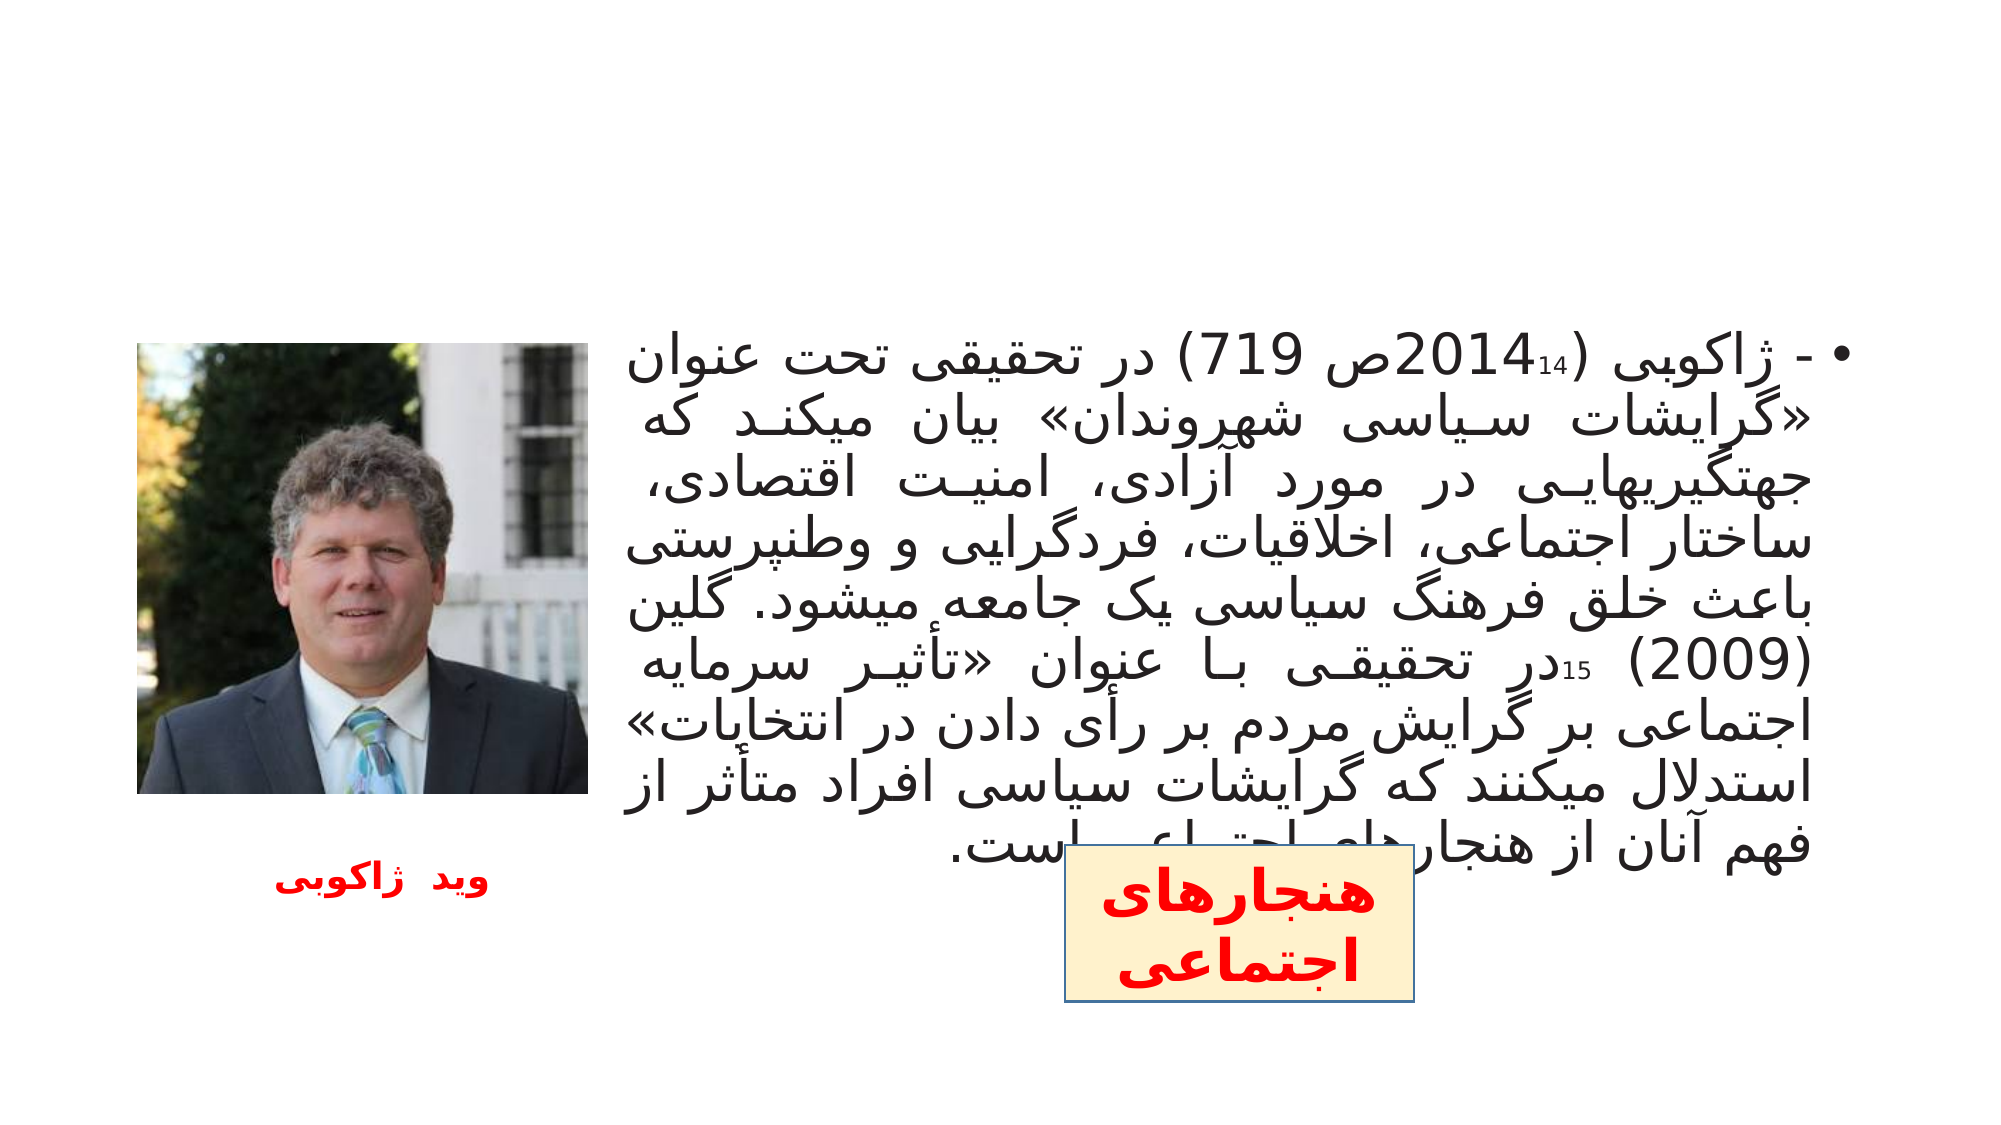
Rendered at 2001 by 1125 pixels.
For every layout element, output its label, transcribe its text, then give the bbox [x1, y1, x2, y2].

picture [137, 343, 588, 794]
text_box هنجارهای اجتماعی [1064, 844, 1415, 1003]
list - ژاکوبی (201414ص 719) در تحقیقی تحت عنوان «گرایشات سیاسی شهروندان» بیان میکند که جهتگیریهایی در مورد آزادی، امنیت اقتصادی، ساختار اجتماعی، اخلاقیات، فردگرایی و وطنپرستی باعث خلق فرهنگ سیاسی یک جامعه میشود. گلین (2009) 15در تحقیقی با عنوان «تأثیر سرمایه اجتماعی بر گرایش مردم بر رأی دادن در انتخابات» استدلال میکنند که گرایشات سیاسی افراد متأثر از فهم آنان از هنجارهای اجتماعی است. [609, 318, 1867, 1033]
text_box وید ژاکوبی [246, 844, 517, 905]
